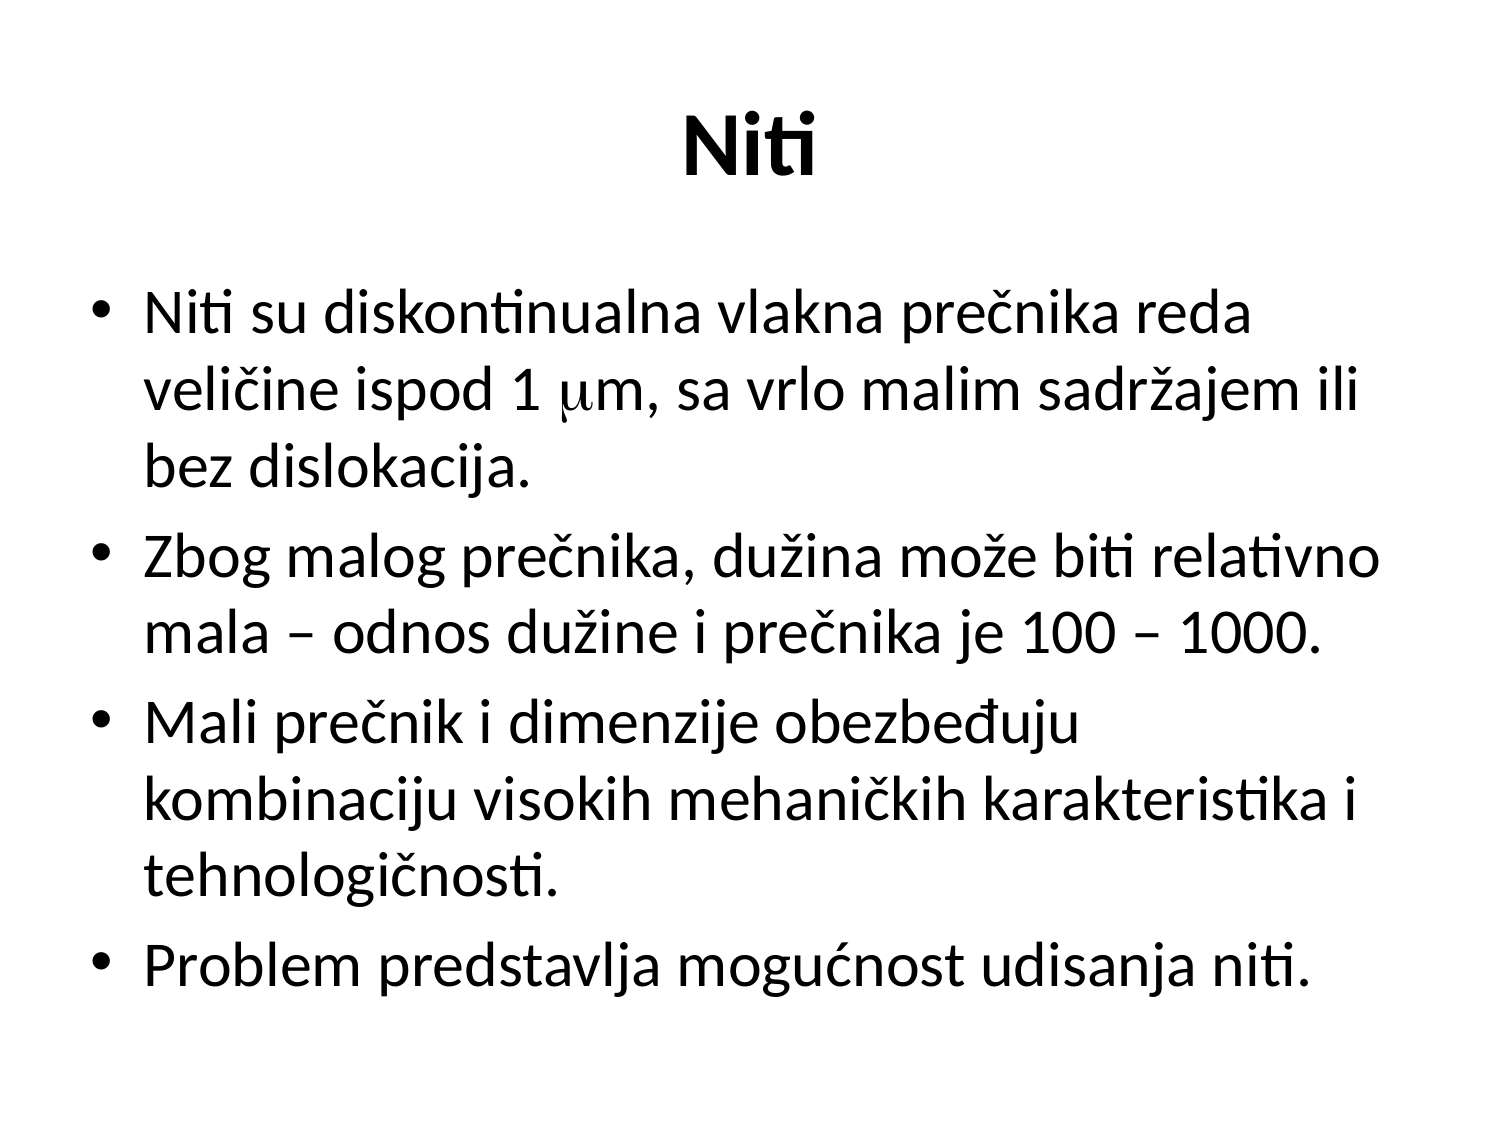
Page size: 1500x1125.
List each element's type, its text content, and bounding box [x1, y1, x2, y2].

list Niti su diskontinualna vlakna prečnika reda veličine ispod 1 m, sa vrlo malim sadržajem ili bez dislokacija. Zbog malog prečnika, dužina može biti relativno mala – odnos dužine i prečnika je 100 – 1000. Mali prečnik i dimenzije obezbeđuju kombinaciju visokih mehaničkih karakteristika i tehnologičnosti. Problem predstavlja mogućnost udisanja niti. [75, 262, 1425, 1063]
title Niti [75, 45, 1425, 233]
